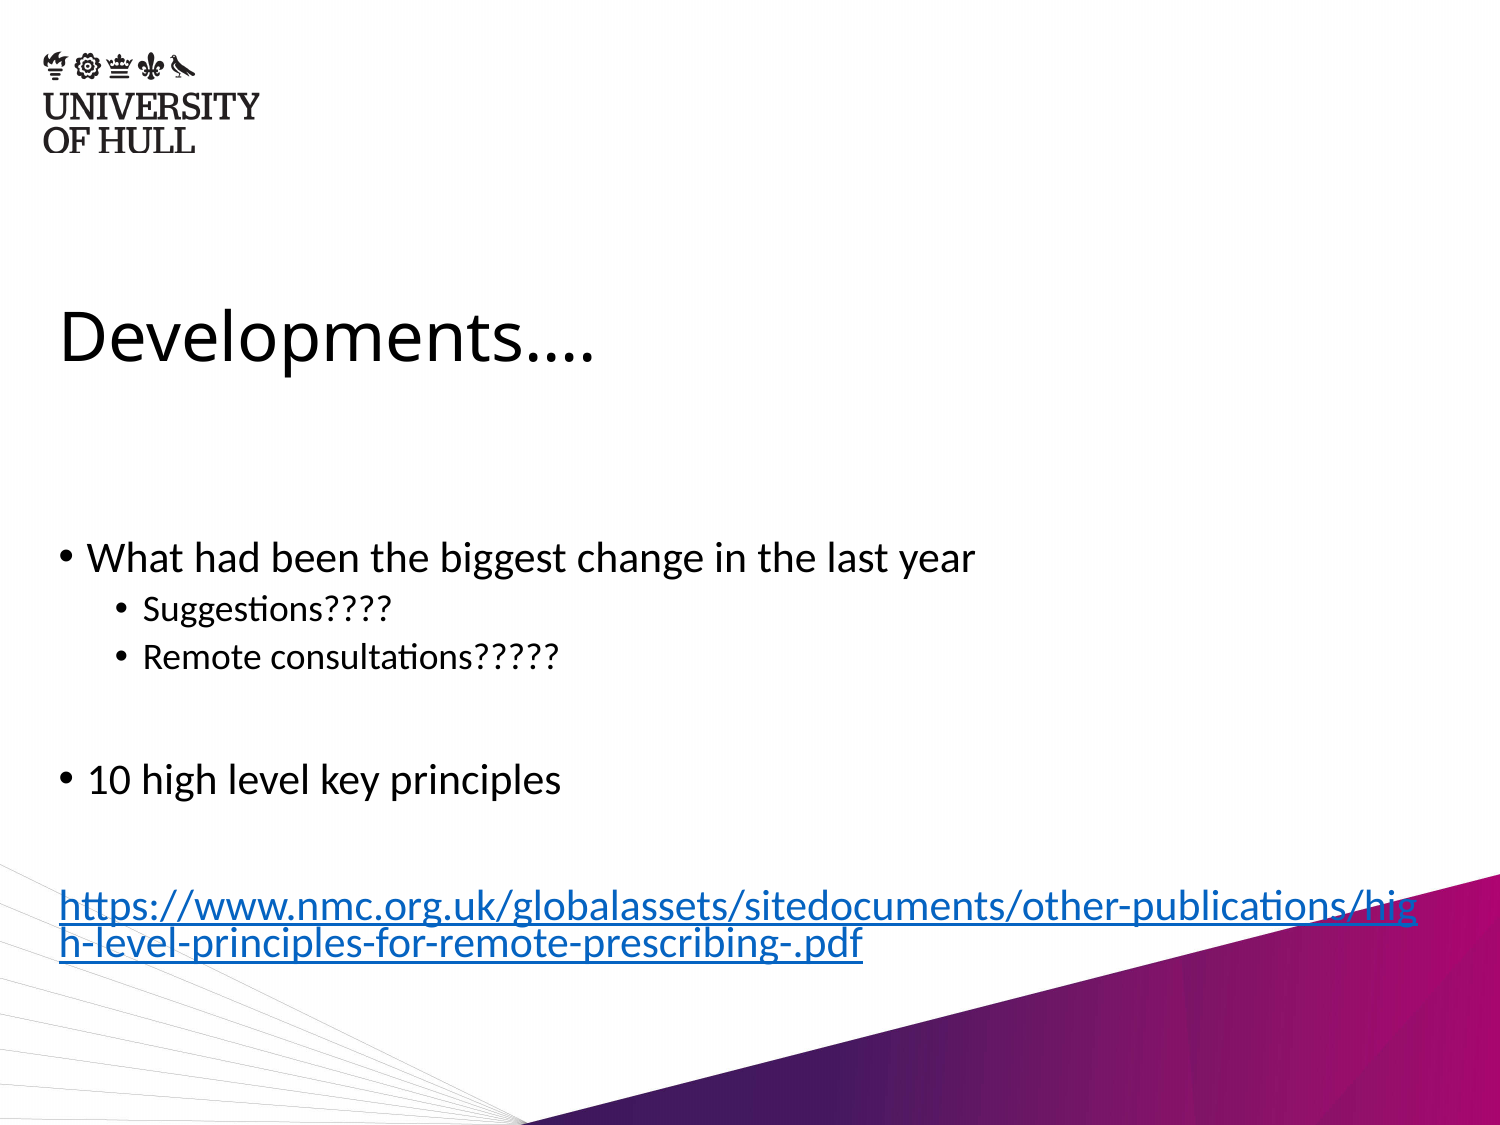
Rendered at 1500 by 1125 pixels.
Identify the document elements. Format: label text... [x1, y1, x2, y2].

list What had been the biggest change in the last year Suggestions???? Remote consultations????? 10 high level key principles https://www.nmc.org.uk/globalassets/sitedocuments/other-publications/high-level-principles-for-remote-prescribing-.pdf [43, 526, 1448, 1062]
picture [0, 0, 1500, 1125]
title Developments…. [43, 230, 1448, 449]
